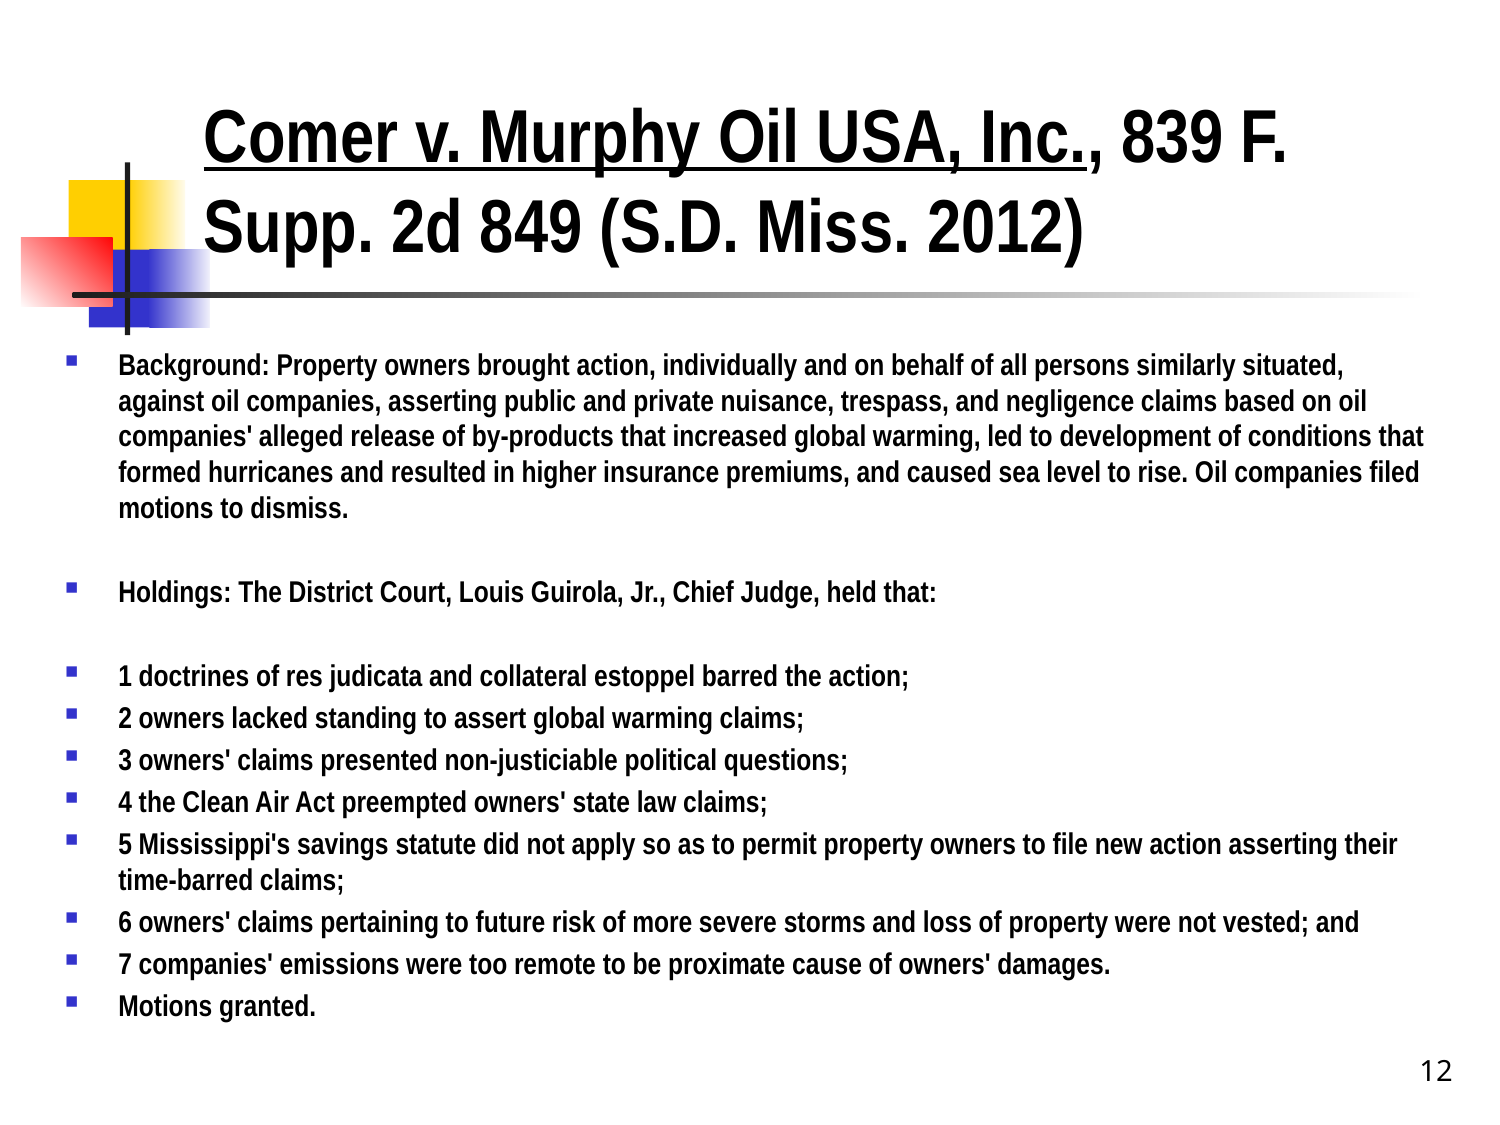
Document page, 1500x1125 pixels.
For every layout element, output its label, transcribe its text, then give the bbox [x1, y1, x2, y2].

slide_number 12 [1155, 1024, 1468, 1100]
list Background: Property owners brought action, individually and on behalf of all persons similarly situated, against oil companies, asserting public and private nuisance, trespass, and negligence claims based on oil companies' alleged release of by-products that increased global warming, led to development of conditions that formed hurricanes and resulted in higher insurance premiums, and caused sea level to rise. Oil companies filed motions to dismiss. Holdings: The District Court, Louis Guirola, Jr., Chief Judge, held that: 1 doctrines of res judicata and collateral estoppel barred the action; 2 owners lacked standing to assert global warming claims; 3 owners' claims presented non-justiciable political questions; 4 the Clean Air Act preempted owners' state law claims; 5 Mississippi's savings statute did not apply so as to permit property owners to file new action asserting their time-barred claims; 6 owners' claims pertaining to future risk of more severe storms and loss of property were not vested; and 7 companies' emissions were too remote to be proximate cause of owners' damages. Motions granted. [50, 337, 1450, 1075]
title Comer v. Murphy Oil USA, Inc., 839 F. Supp. 2d 849 (S.D. Miss. 2012) [188, 35, 1468, 275]
